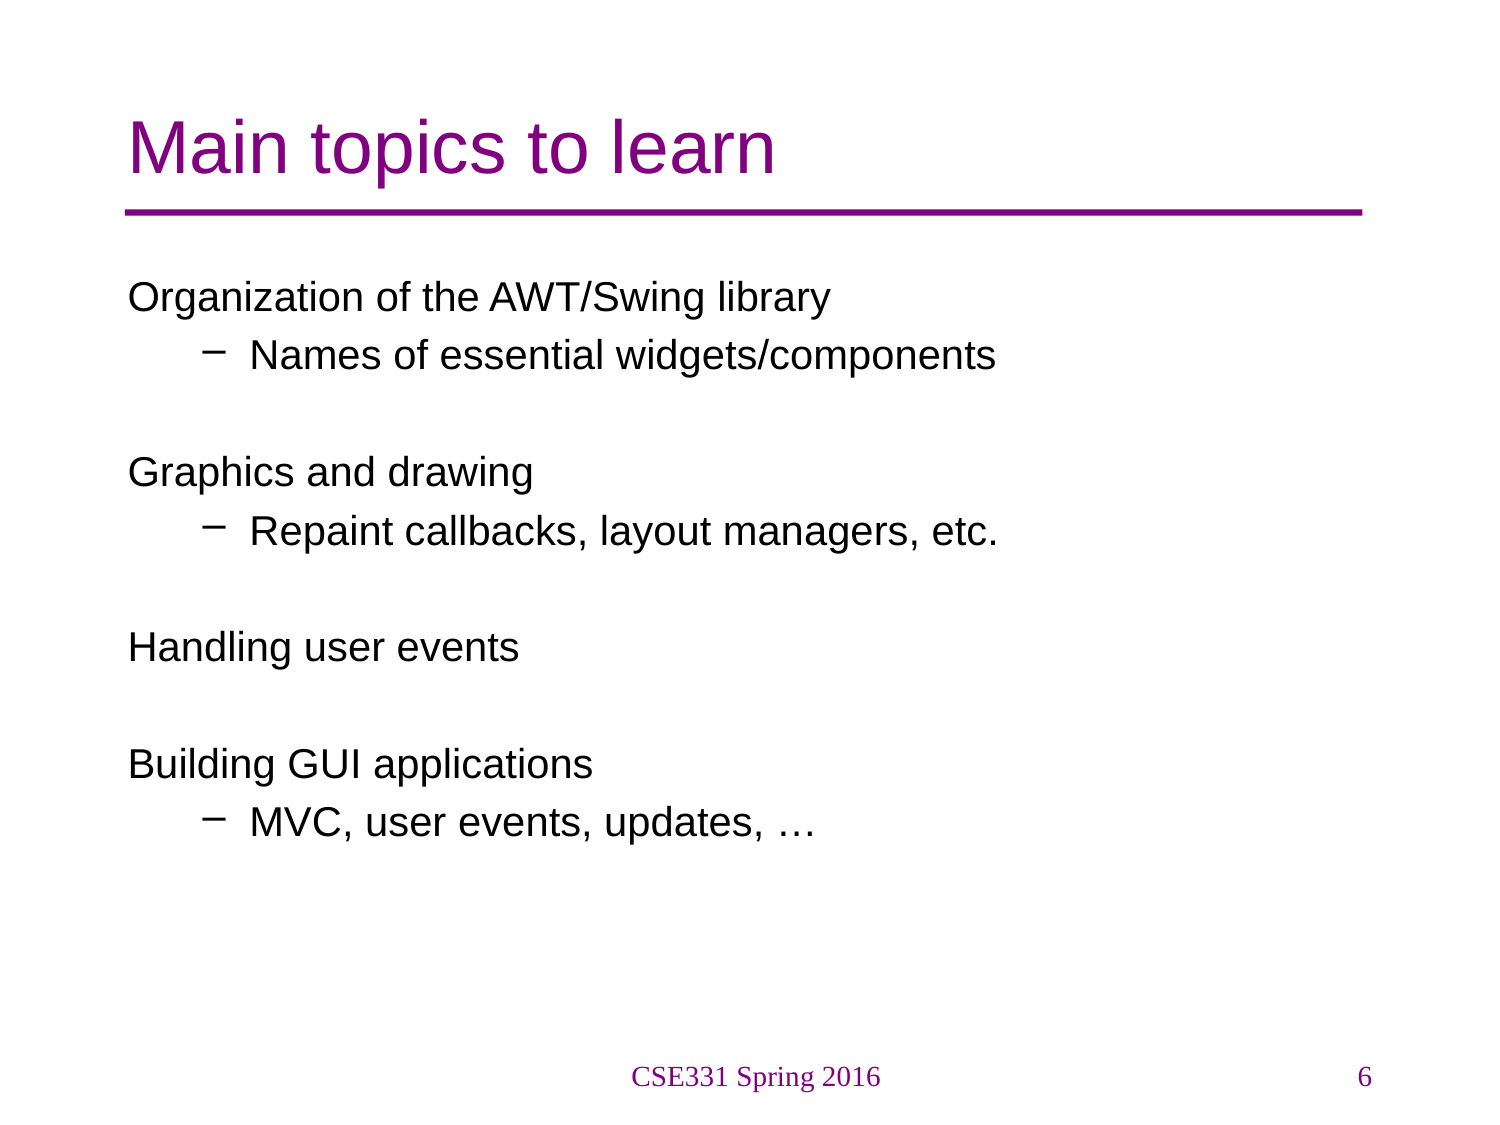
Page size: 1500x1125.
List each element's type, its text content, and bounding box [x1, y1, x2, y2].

footer CSE331 Spring 2016 [474, 1049, 1038, 1125]
slide_number 6 [1074, 1049, 1388, 1125]
list Organization of the AWT/Swing library Names of essential widgets/components Graphics and drawing Repaint callbacks, layout managers, etc. Handling user events Building GUI applications MVC, user events, updates, … [112, 262, 1388, 1000]
title Main topics to learn [112, 50, 1388, 238]
